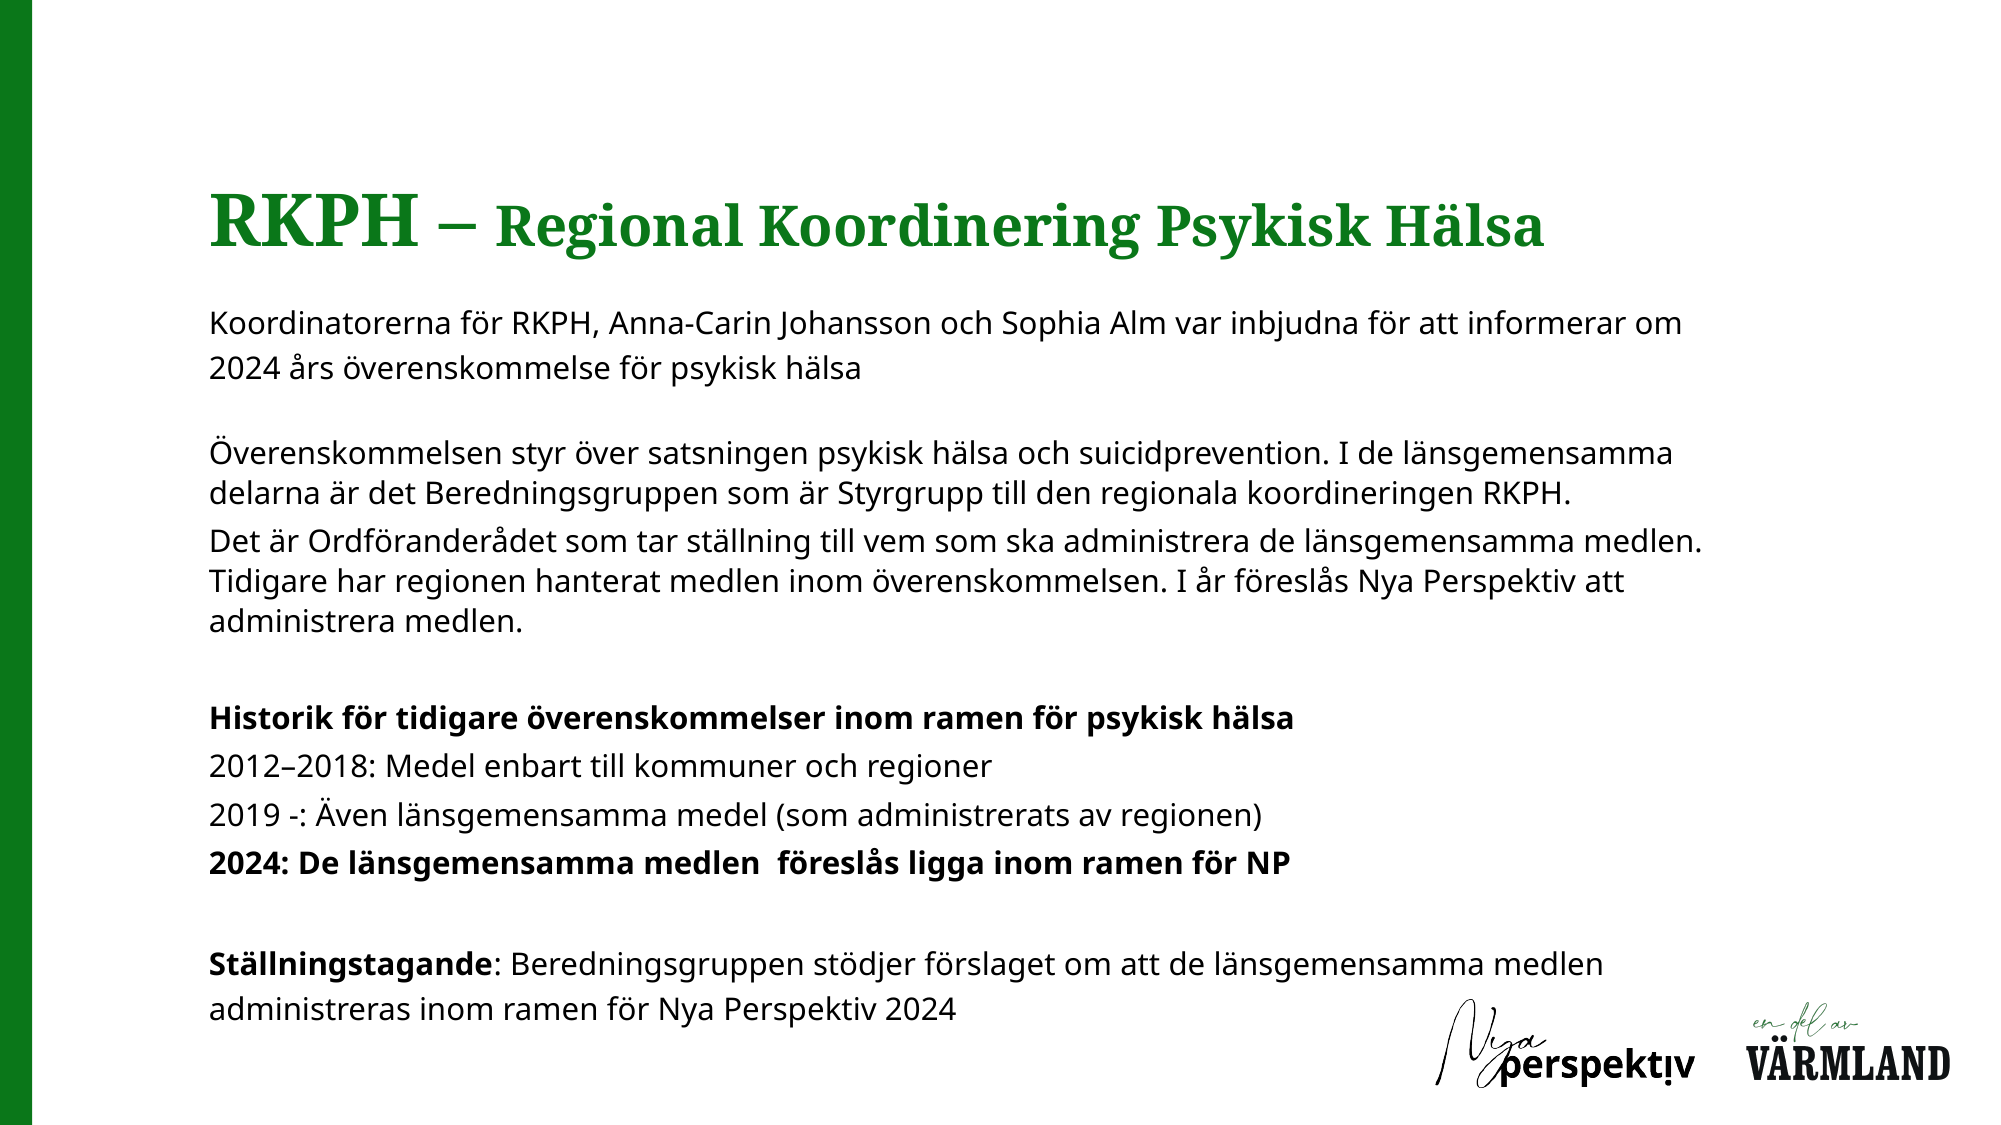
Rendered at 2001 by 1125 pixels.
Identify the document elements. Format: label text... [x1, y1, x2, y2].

picture [1435, 999, 1695, 1088]
list Koordinatorerna för RKPH, Anna-Carin Johansson och Sophia Alm var inbjudna för att informerar om 2024 års överenskommelse för psykisk hälsa Överenskommelsen styr över satsningen psykisk hälsa och suicidprevention. I de länsgemensamma delarna är det Beredningsgruppen som är Styrgrupp till den regionala koordineringen RKPH. Det är Ordföranderådet som tar ställning till vem som ska administrera de länsgemensamma medlen. Tidigare har regionen hanterat medlen inom överenskommelsen. I år föreslås Nya Perspektiv att administrera medlen. Historik för tidigare överenskommelser inom ramen för psykisk hälsa 2012–2018: Medel enbart till kommuner och regioner 2019 -: Även länsgemensamma medel (som administrerats av regionen) 2024: De länsgemensamma medlen föreslås ligga inom ramen för NP Ställningstagande: Beredningsgruppen stödjer förslaget om att de länsgemensamma medlen administreras inom ramen för Nya Perspektiv 2024 [208, 295, 1750, 1067]
title RKPH – Regional Koordinering Psykisk Hälsa [209, 170, 1622, 263]
